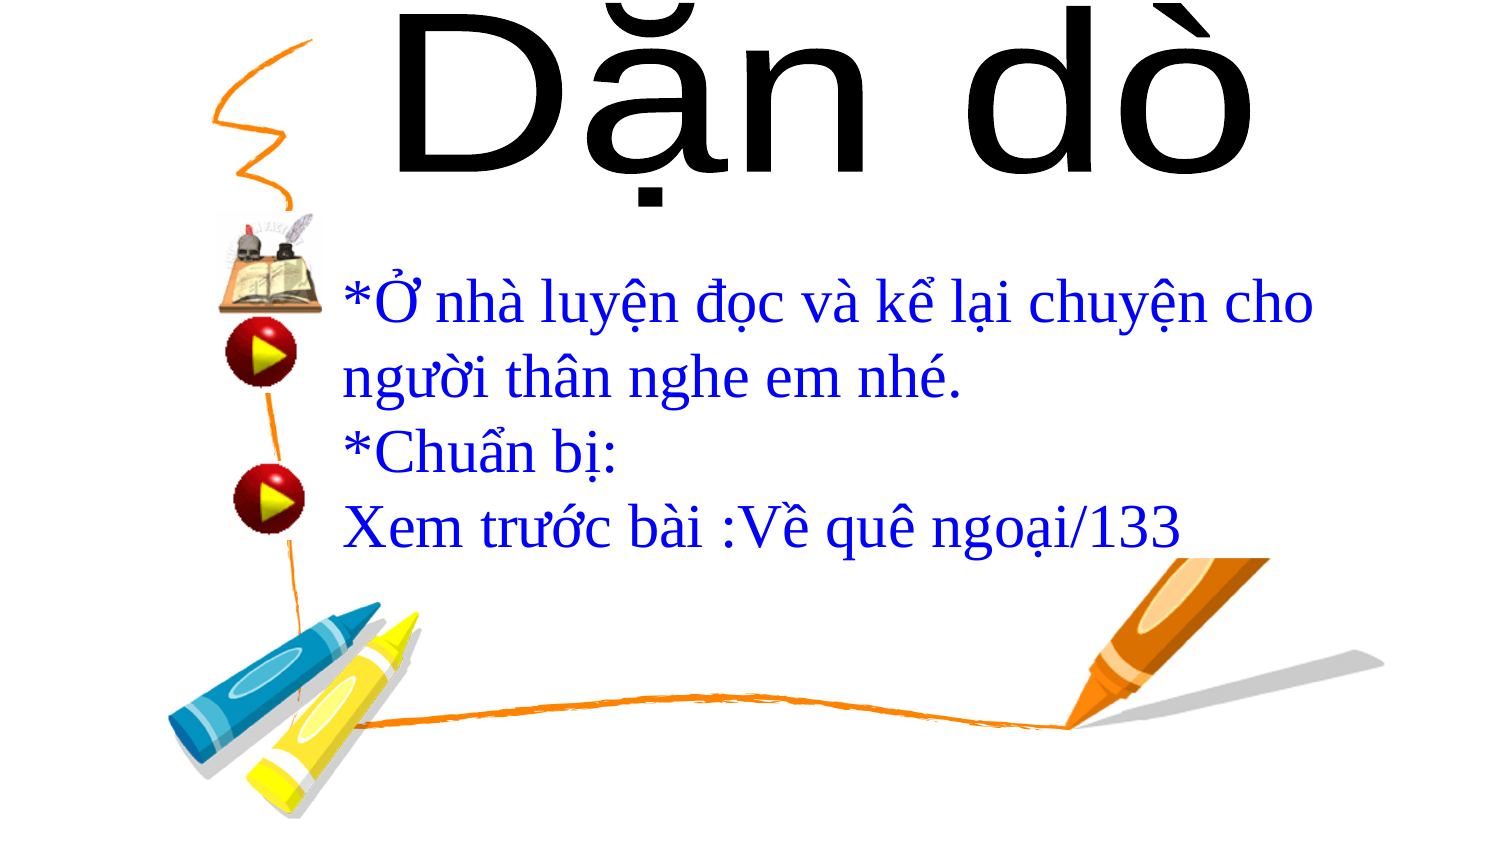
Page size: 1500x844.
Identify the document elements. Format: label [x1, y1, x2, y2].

picture [140, 0, 1416, 844]
